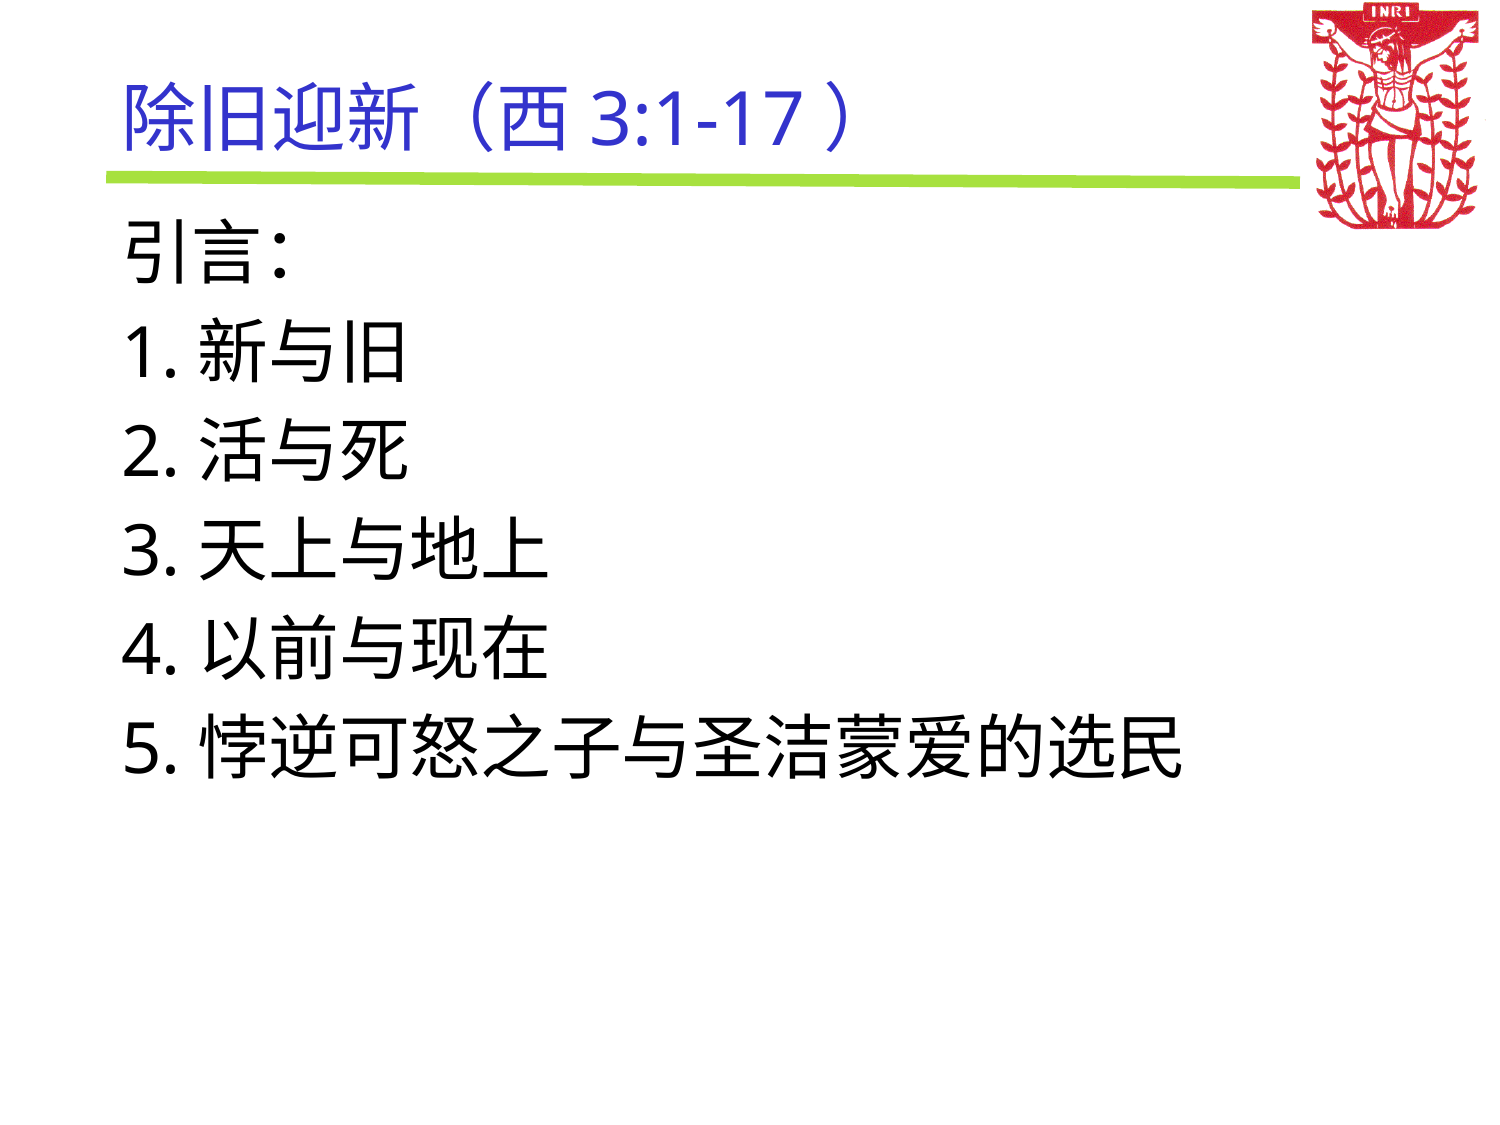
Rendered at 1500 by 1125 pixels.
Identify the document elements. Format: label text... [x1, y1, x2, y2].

title 除旧迎新（西3:1-17） [105, 21, 1457, 210]
list 引言： 1.新与旧 2.活与死 3.天上与地上 4.以前与现在 5.悖逆可怒之子与圣洁蒙爱的选民 [105, 199, 1388, 906]
picture [1299, 0, 1500, 241]
